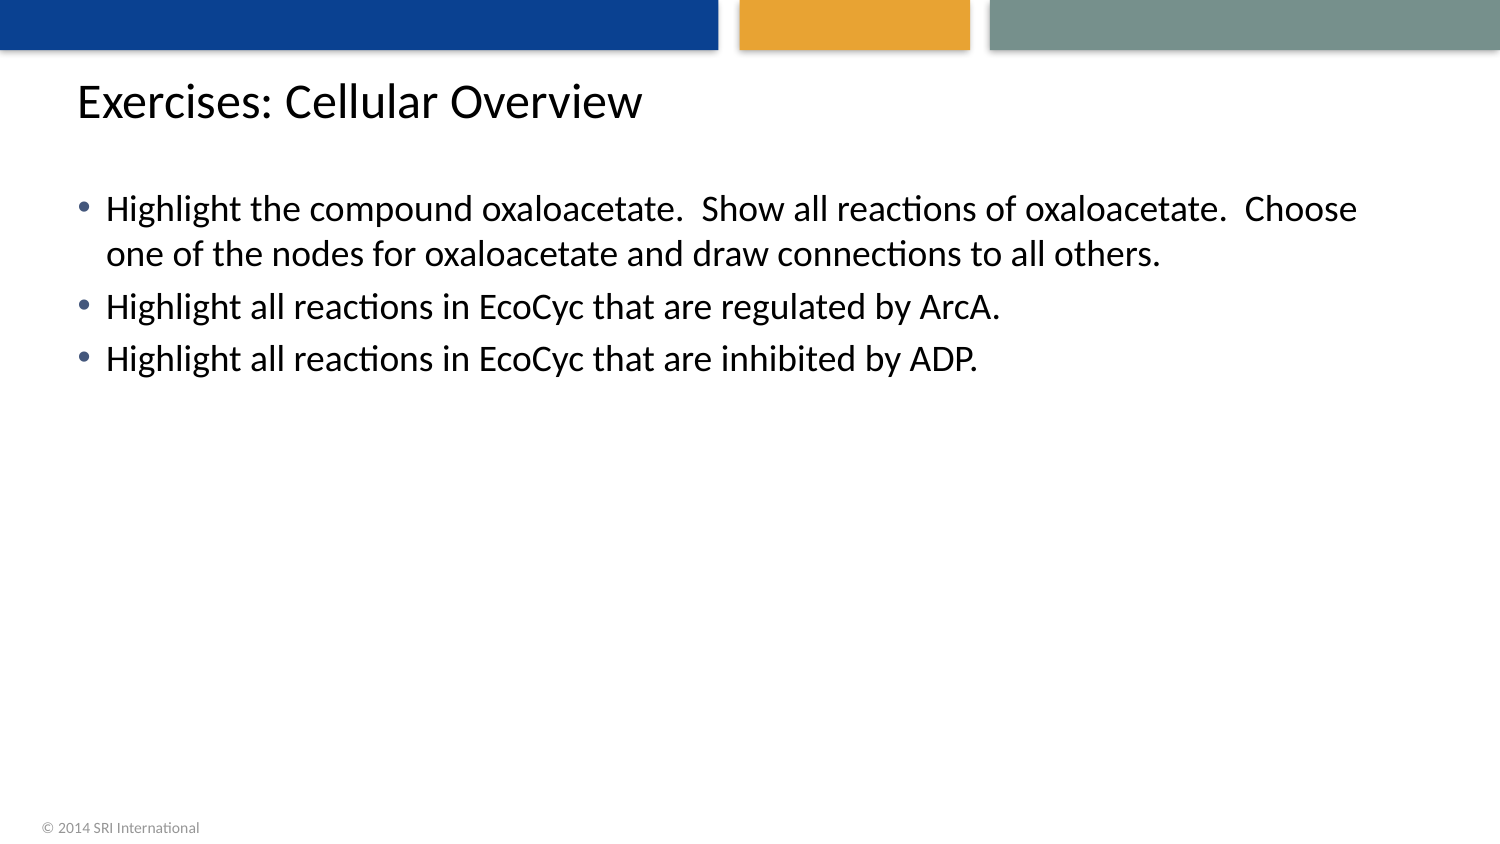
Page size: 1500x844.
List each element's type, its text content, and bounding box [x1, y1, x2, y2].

list Highlight the compound oxaloacetate. Show all reactions of oxaloacetate. Choose one of the nodes for oxaloacetate and draw connections to all others. Highlight all reactions in EcoCyc that are regulated by ArcA. Highlight all reactions in EcoCyc that are inhibited by ADP. [62, 176, 1413, 754]
title Exercises: Cellular Overview [62, 33, 1413, 175]
